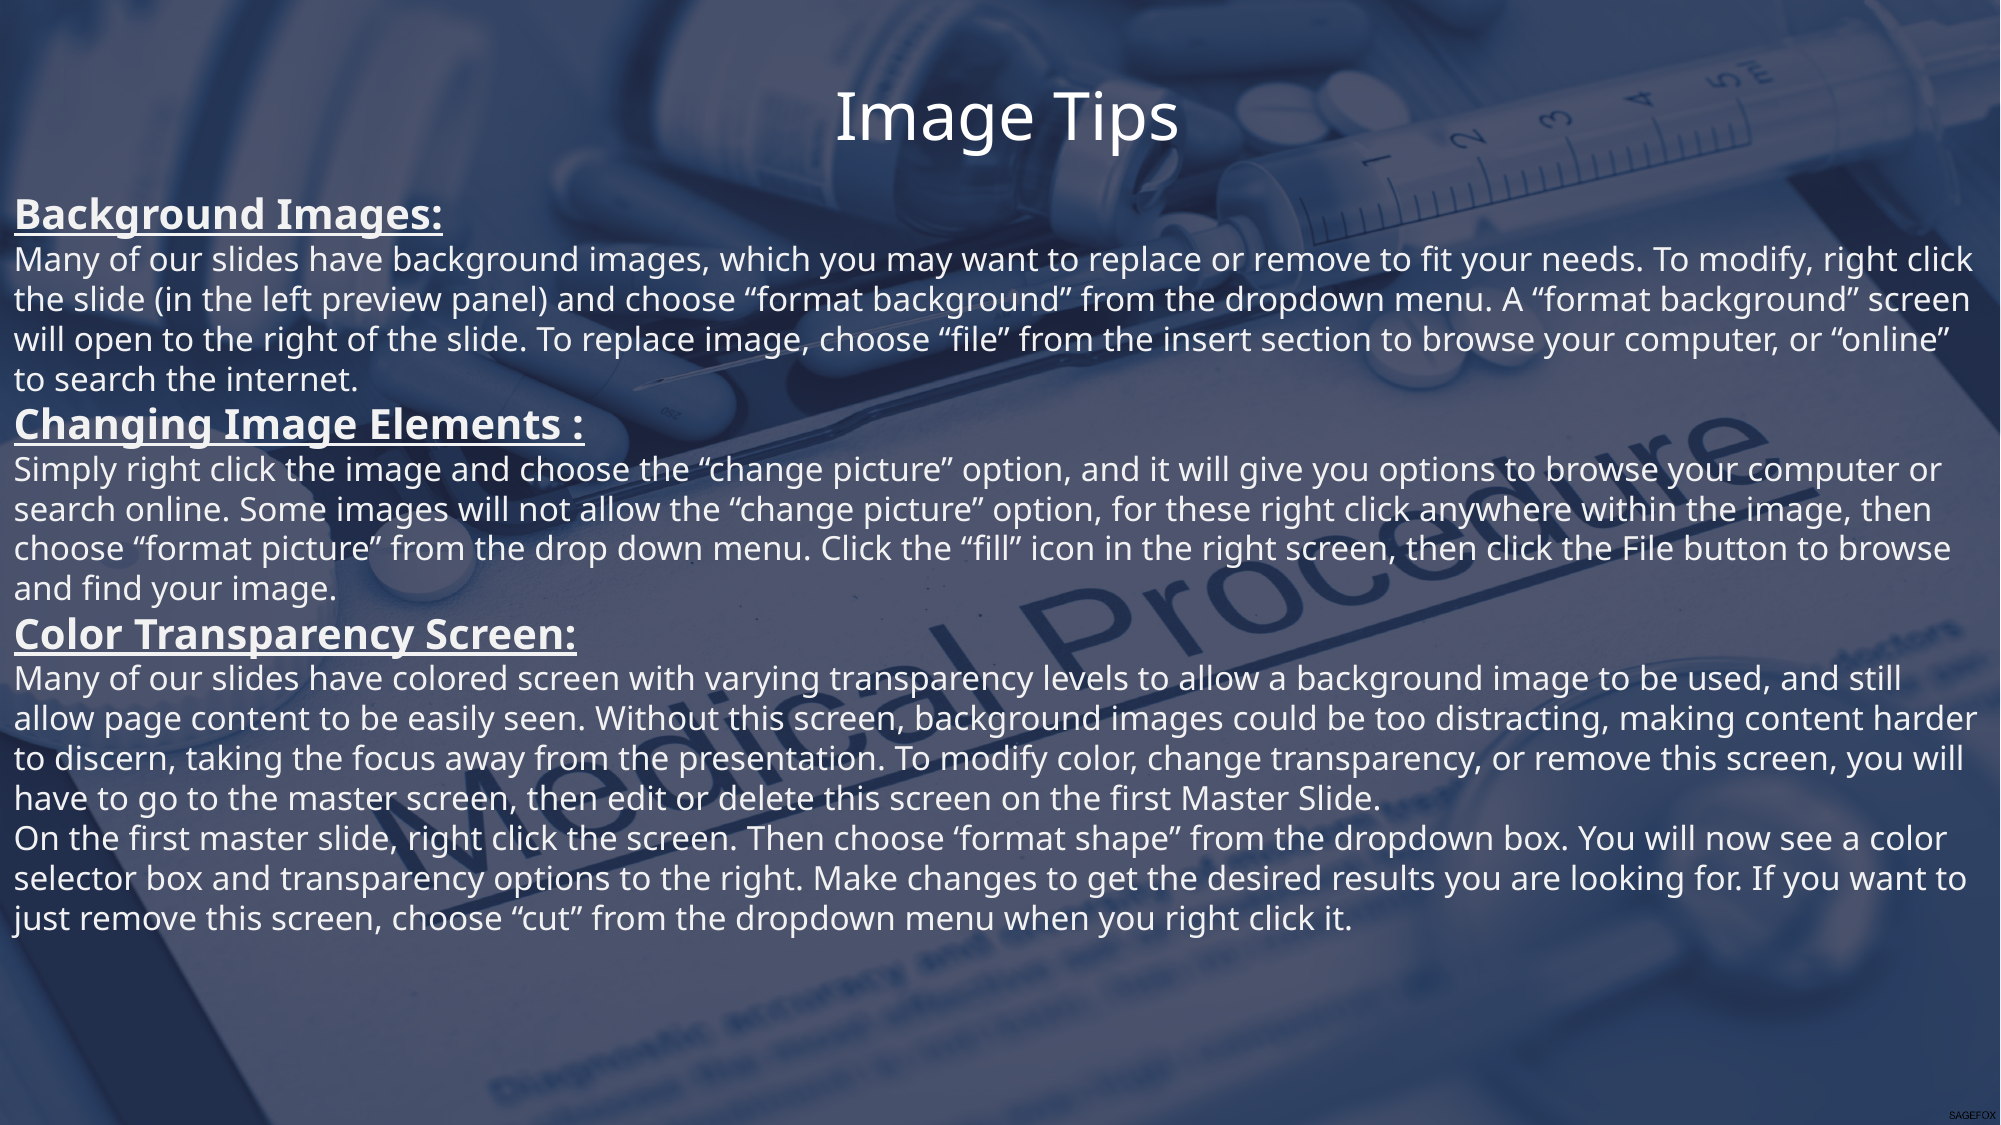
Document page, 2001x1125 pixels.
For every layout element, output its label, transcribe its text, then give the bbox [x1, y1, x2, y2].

title Image Tips [597, 59, 1420, 177]
text_box Background Images: Many of our slides have background images, which you may want to replace or remove to fit your needs. To modify, right click the slide (in the left preview panel) and choose “format background” from the dropdown menu. A “format background” screen will open to the right of the slide. To replace image, choose “file” from the insert section to browse your computer, or “online” to search the internet. Changing Image Elements : Simply right click the image and choose the “change picture” option, and it will give you options to browse your computer or search online. Some images will not allow the “change picture” option, for these right click anywhere within the image, then choose “format picture” from the drop down menu. Click the “fill” icon in the right screen, then click the File button to browse and find your image. Color Transparency Screen: Many of our slides have colored screen with varying transparency levels to allow a background image to be used, and still allow page content to be easily seen. Without this screen, background images could be too distracting, making content harder to discern, taking the focus away from the presentation. To modify color, change transparency, or remove this screen, you will have to go to the master screen, then edit or delete this screen on the first Master Slide. On the first master slide, right click the screen. Then choose ‘format shape” from the dropdown box. You will now see a color selector box and transparency options to the right. Make changes to get the desired results you are looking for. If you want to just remove this screen, choose “cut” from the dropdown menu when you right click it. [0, 0, 2000, 1125]
